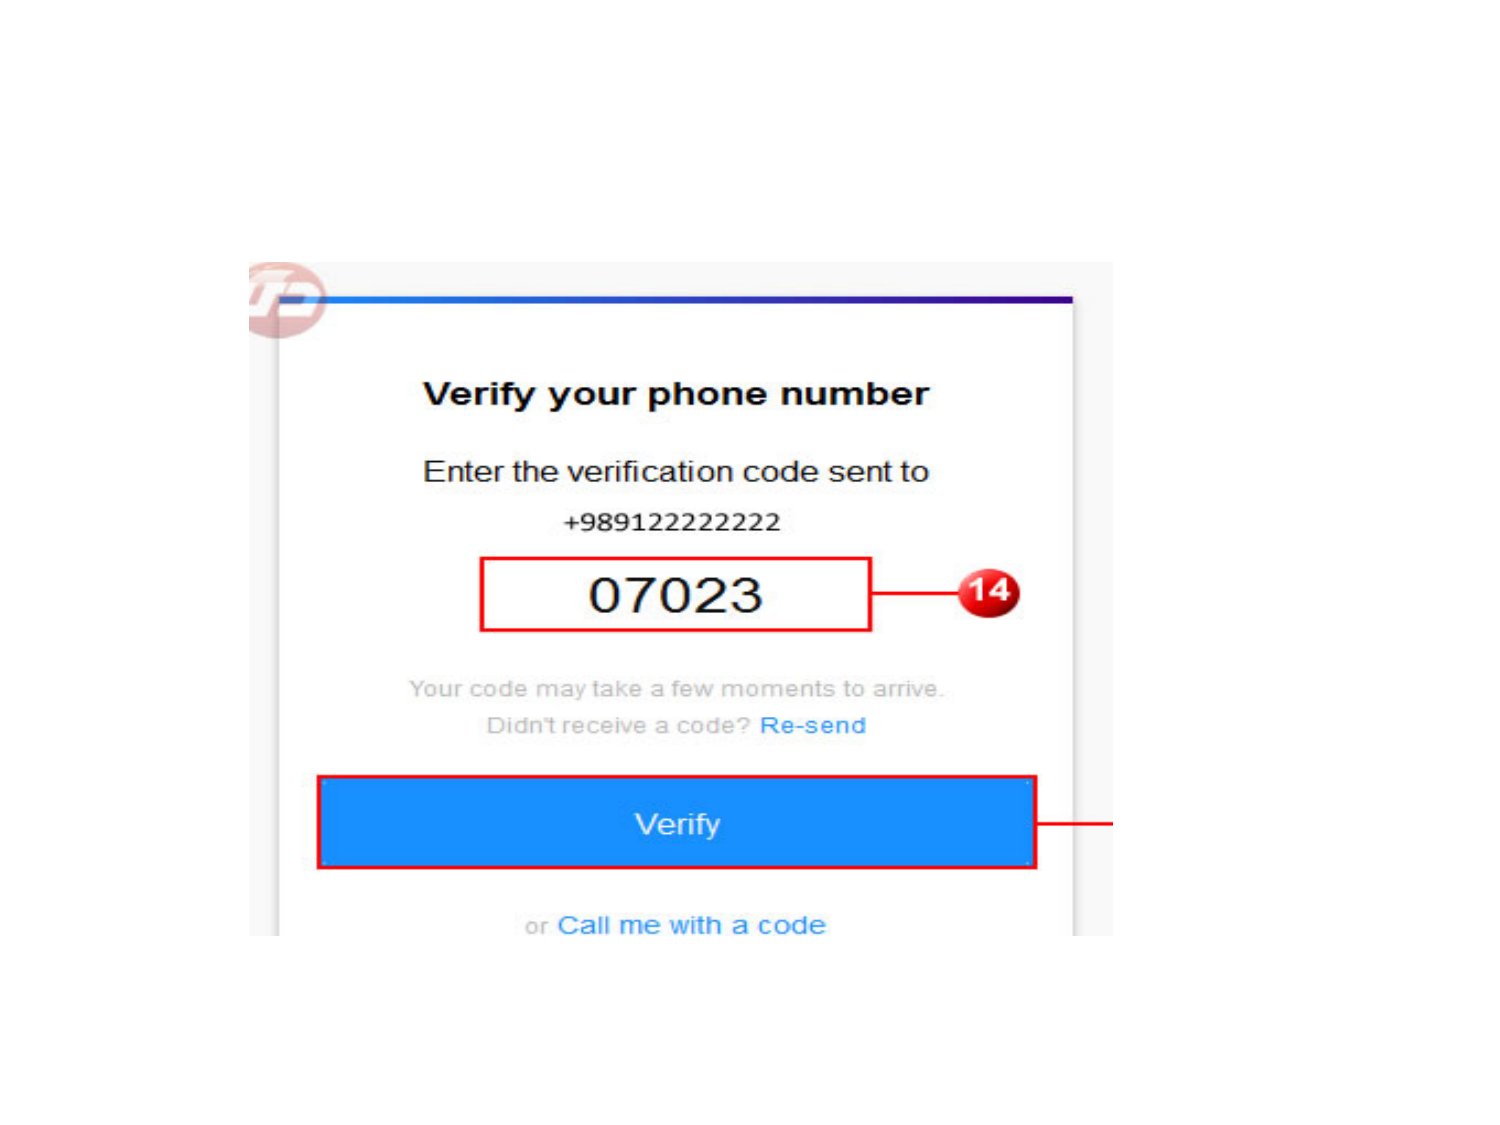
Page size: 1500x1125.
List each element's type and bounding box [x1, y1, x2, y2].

list [249, 262, 1113, 936]
